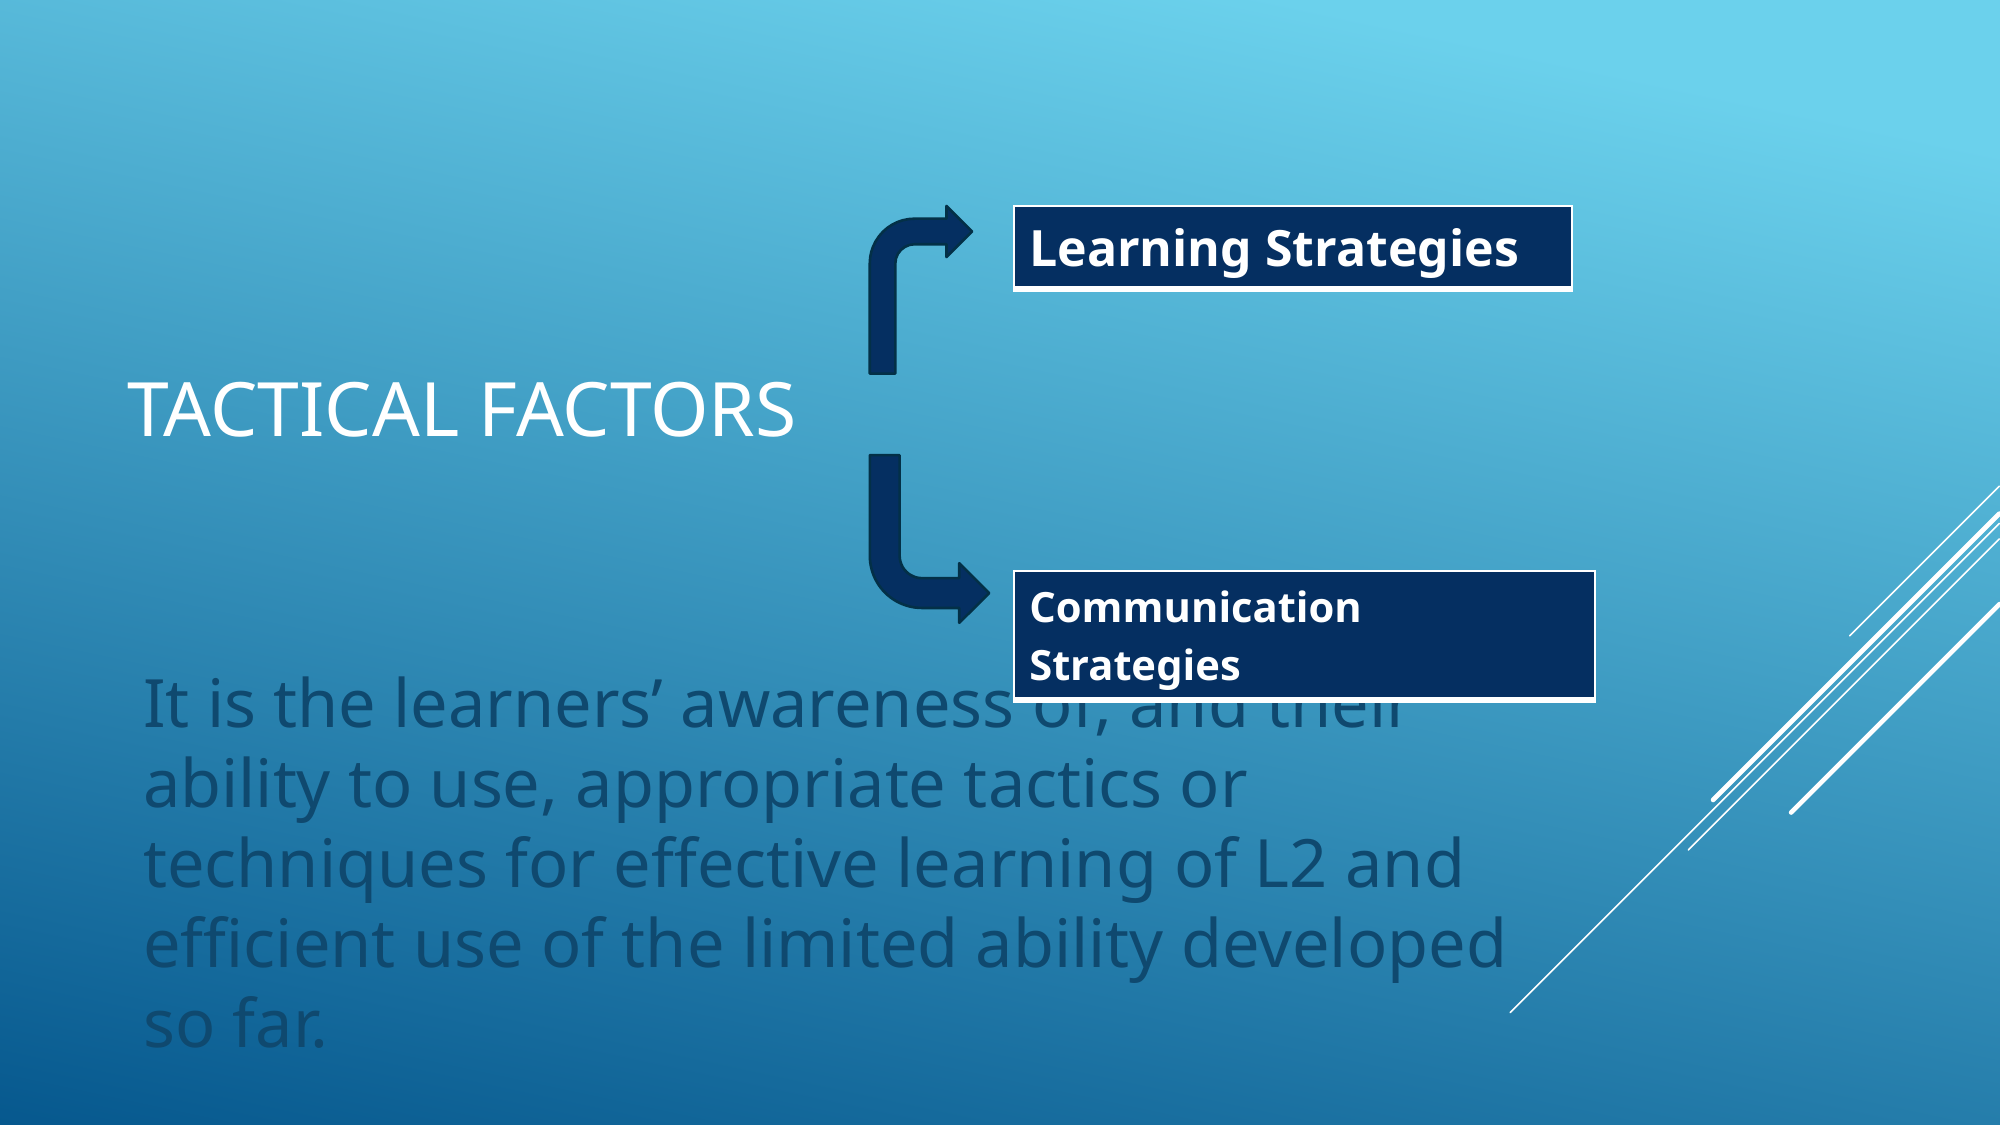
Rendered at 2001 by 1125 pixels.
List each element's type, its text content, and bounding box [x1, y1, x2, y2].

table_header Learning Strategies [1015, 207, 1571, 286]
text_box [868, 453, 991, 625]
table_header Communication Strategies [1015, 572, 1594, 697]
list It is the learners’ awareness of, and their ability to use, appropriate tactics or techniques for effective learning of L2 and efficient use of the limited ability developed so far. [128, 653, 1529, 900]
title Tactical factors [112, 45, 1513, 549]
text_box [868, 204, 974, 375]
